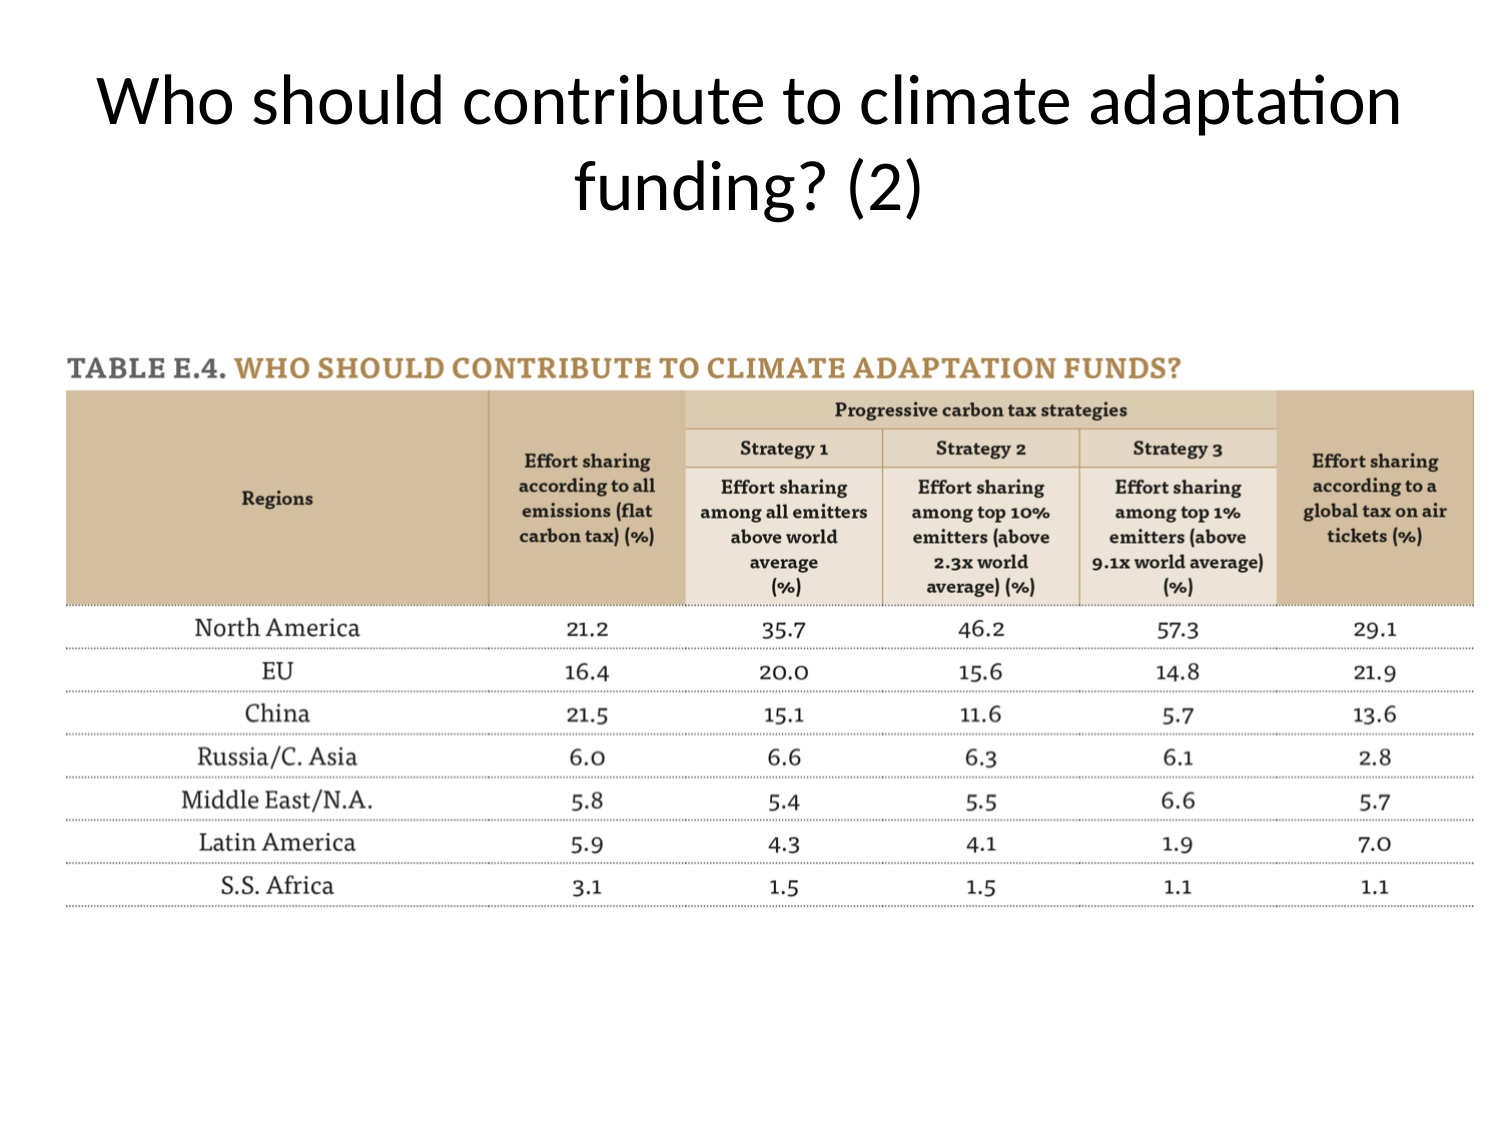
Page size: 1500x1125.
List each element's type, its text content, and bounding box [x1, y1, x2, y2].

picture [0, 271, 1500, 912]
title Who should contribute to climate adaptation funding? (2) [75, 45, 1425, 233]
